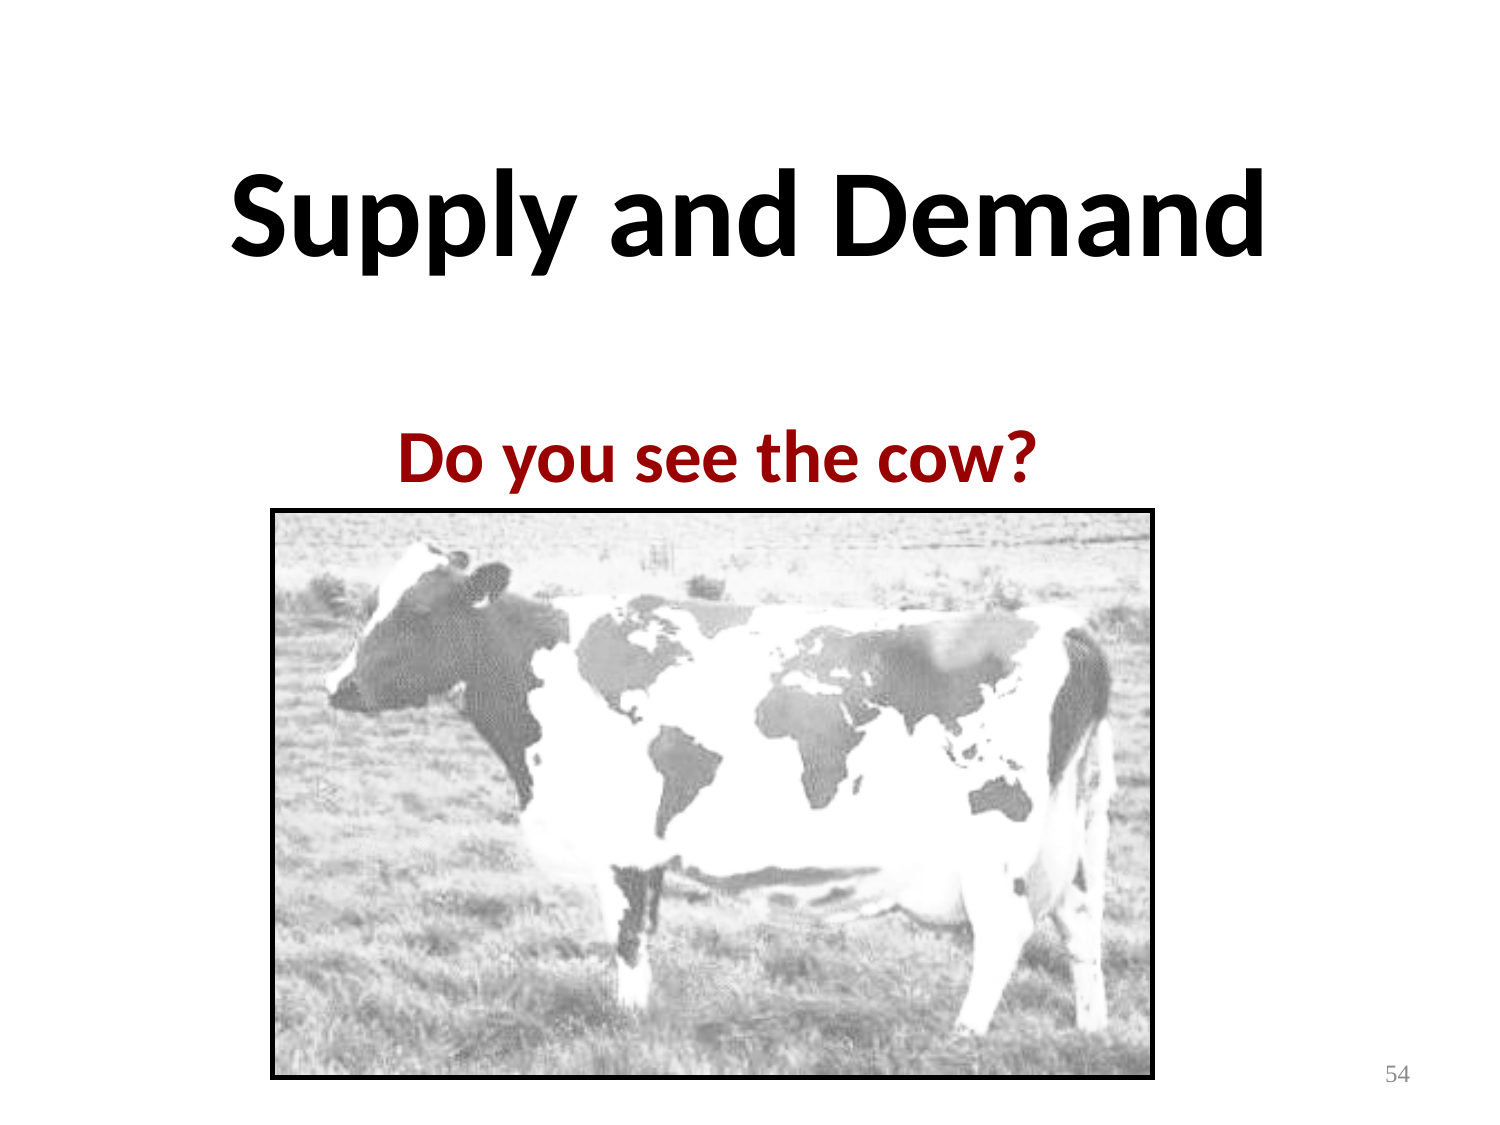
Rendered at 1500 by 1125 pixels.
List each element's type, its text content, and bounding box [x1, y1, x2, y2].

text_box Do you see the cow? [374, 399, 1063, 505]
slide_number 54 [1074, 1042, 1425, 1103]
picture [274, 512, 1151, 1076]
title Supply and Demand [0, 62, 1500, 350]
